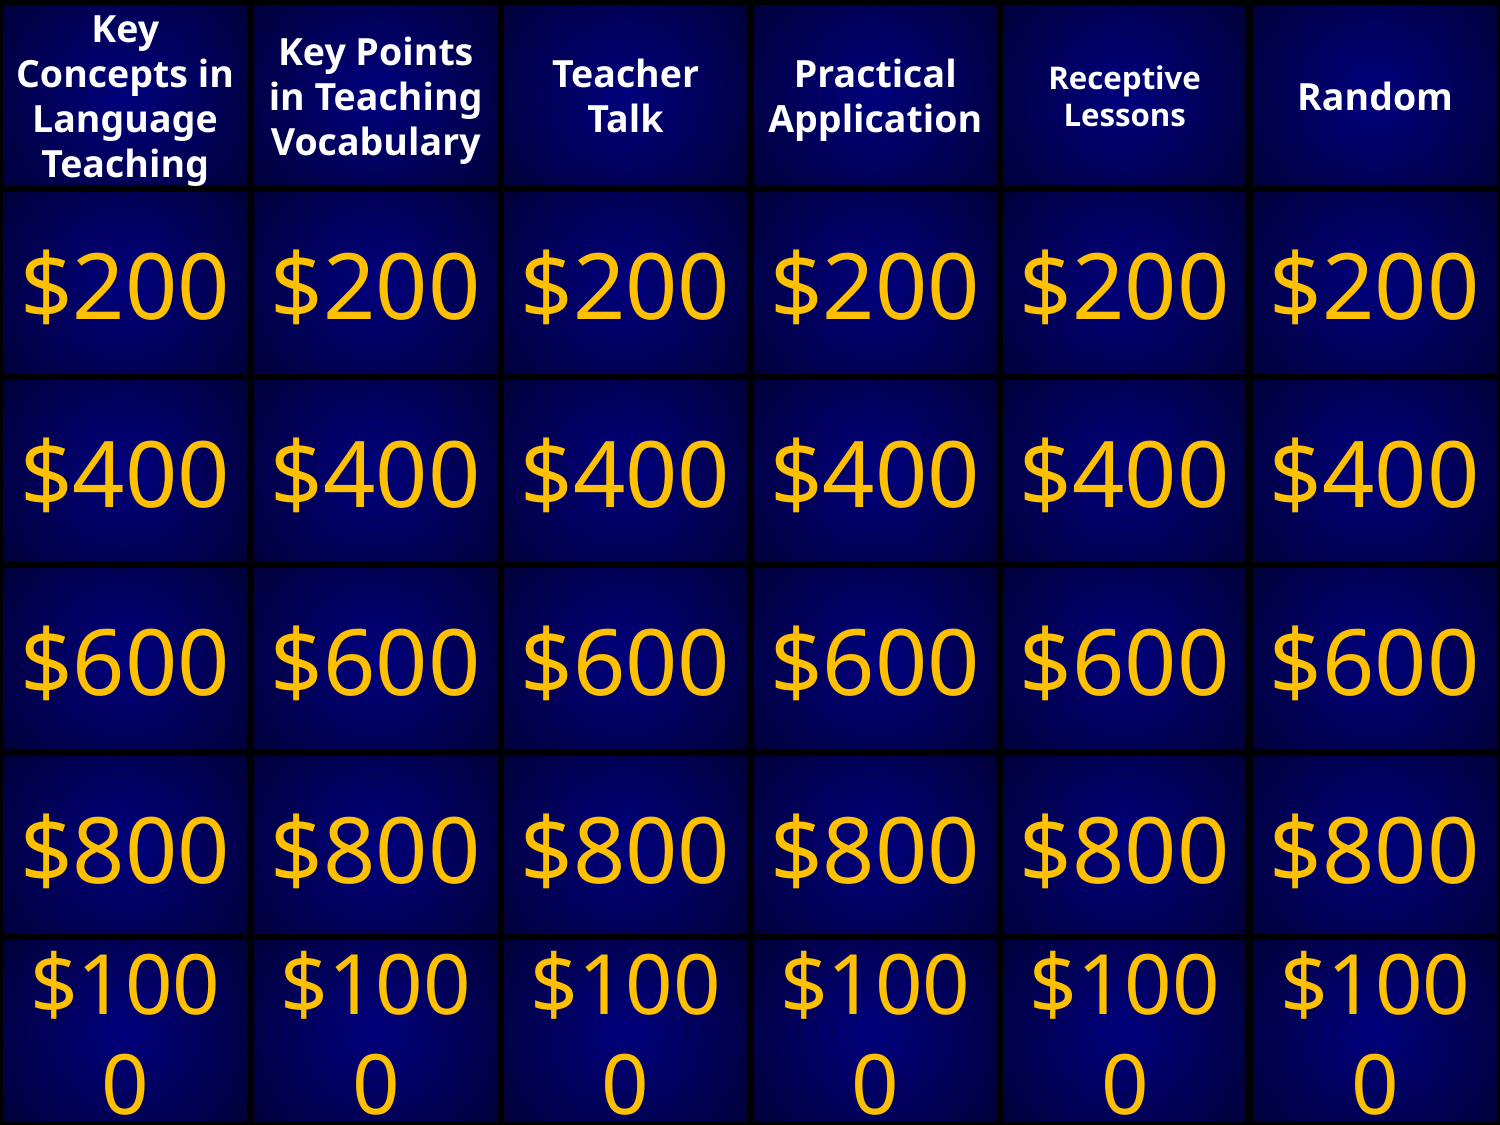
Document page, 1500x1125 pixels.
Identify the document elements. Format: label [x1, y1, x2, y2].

text_box [0, 192, 1500, 1125]
text_box [0, 4, 1500, 191]
